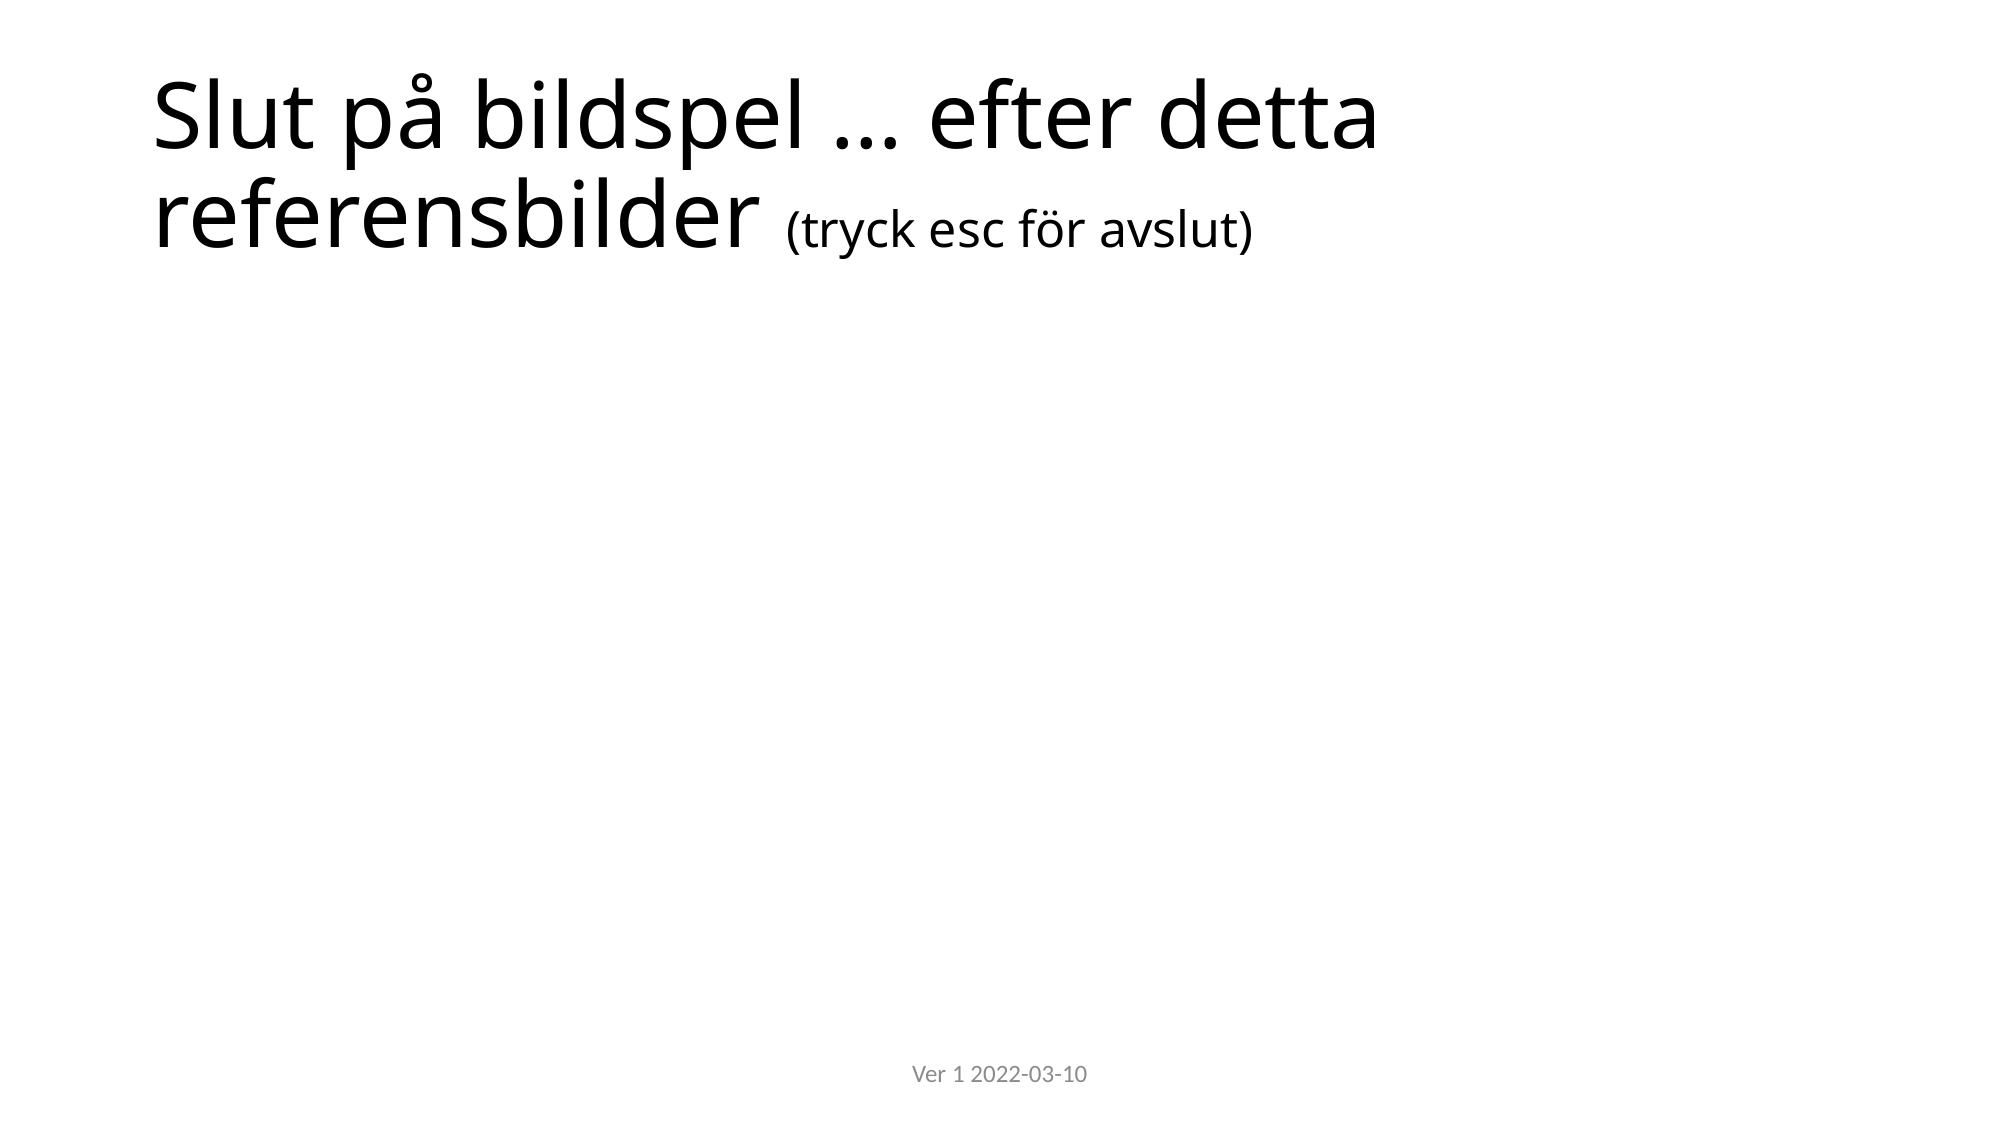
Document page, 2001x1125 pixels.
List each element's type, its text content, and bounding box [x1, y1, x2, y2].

footer Ver 1 2022-03-10 [662, 1042, 1338, 1103]
title Slut på bildspel … efter detta referensbilder (tryck esc för avslut) [137, 59, 1863, 278]
